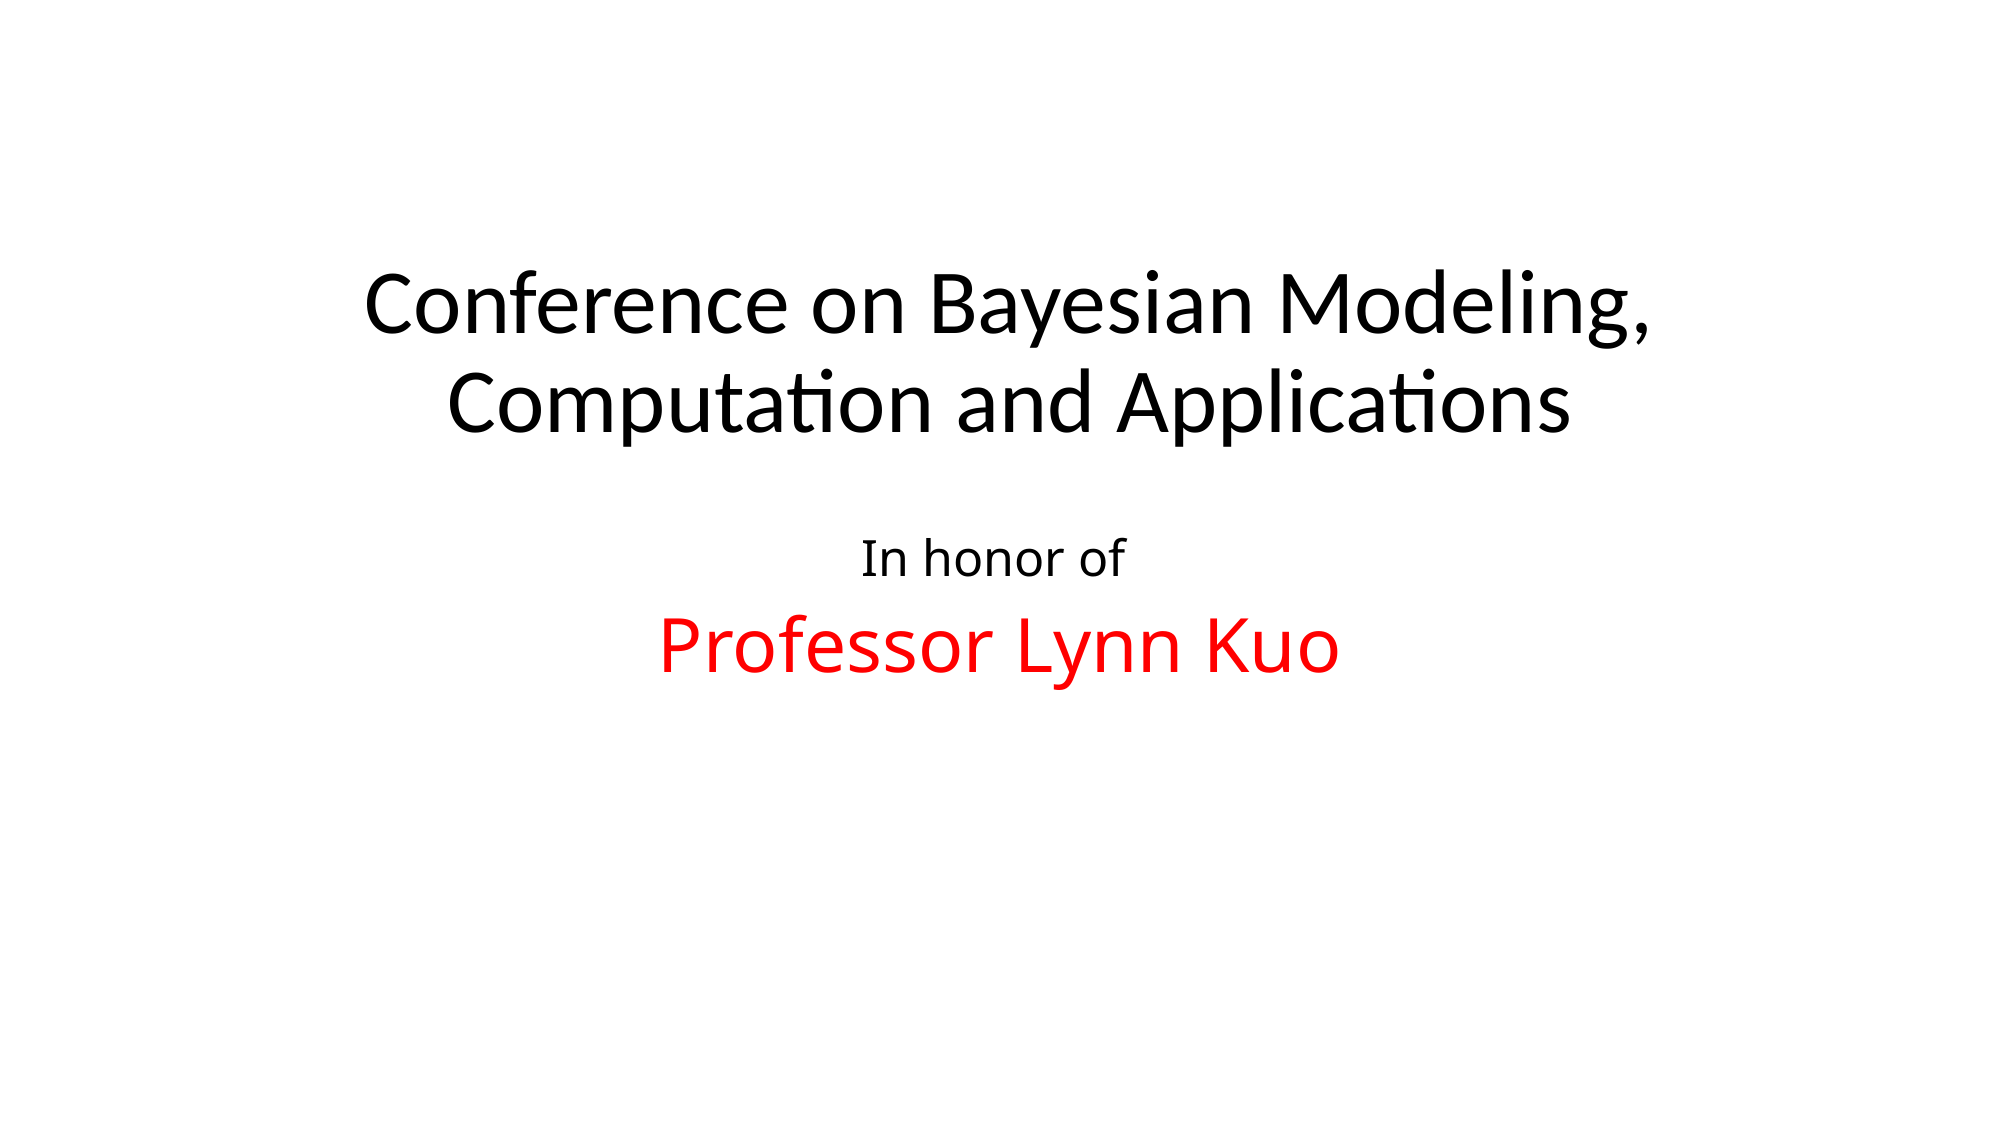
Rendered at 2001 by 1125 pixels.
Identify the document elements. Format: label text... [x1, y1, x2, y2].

subtitle In honor of Professor Lynn Kuo [249, 525, 1750, 712]
title Conference on Bayesian Modeling, Computation and Applications [249, 208, 1771, 460]
